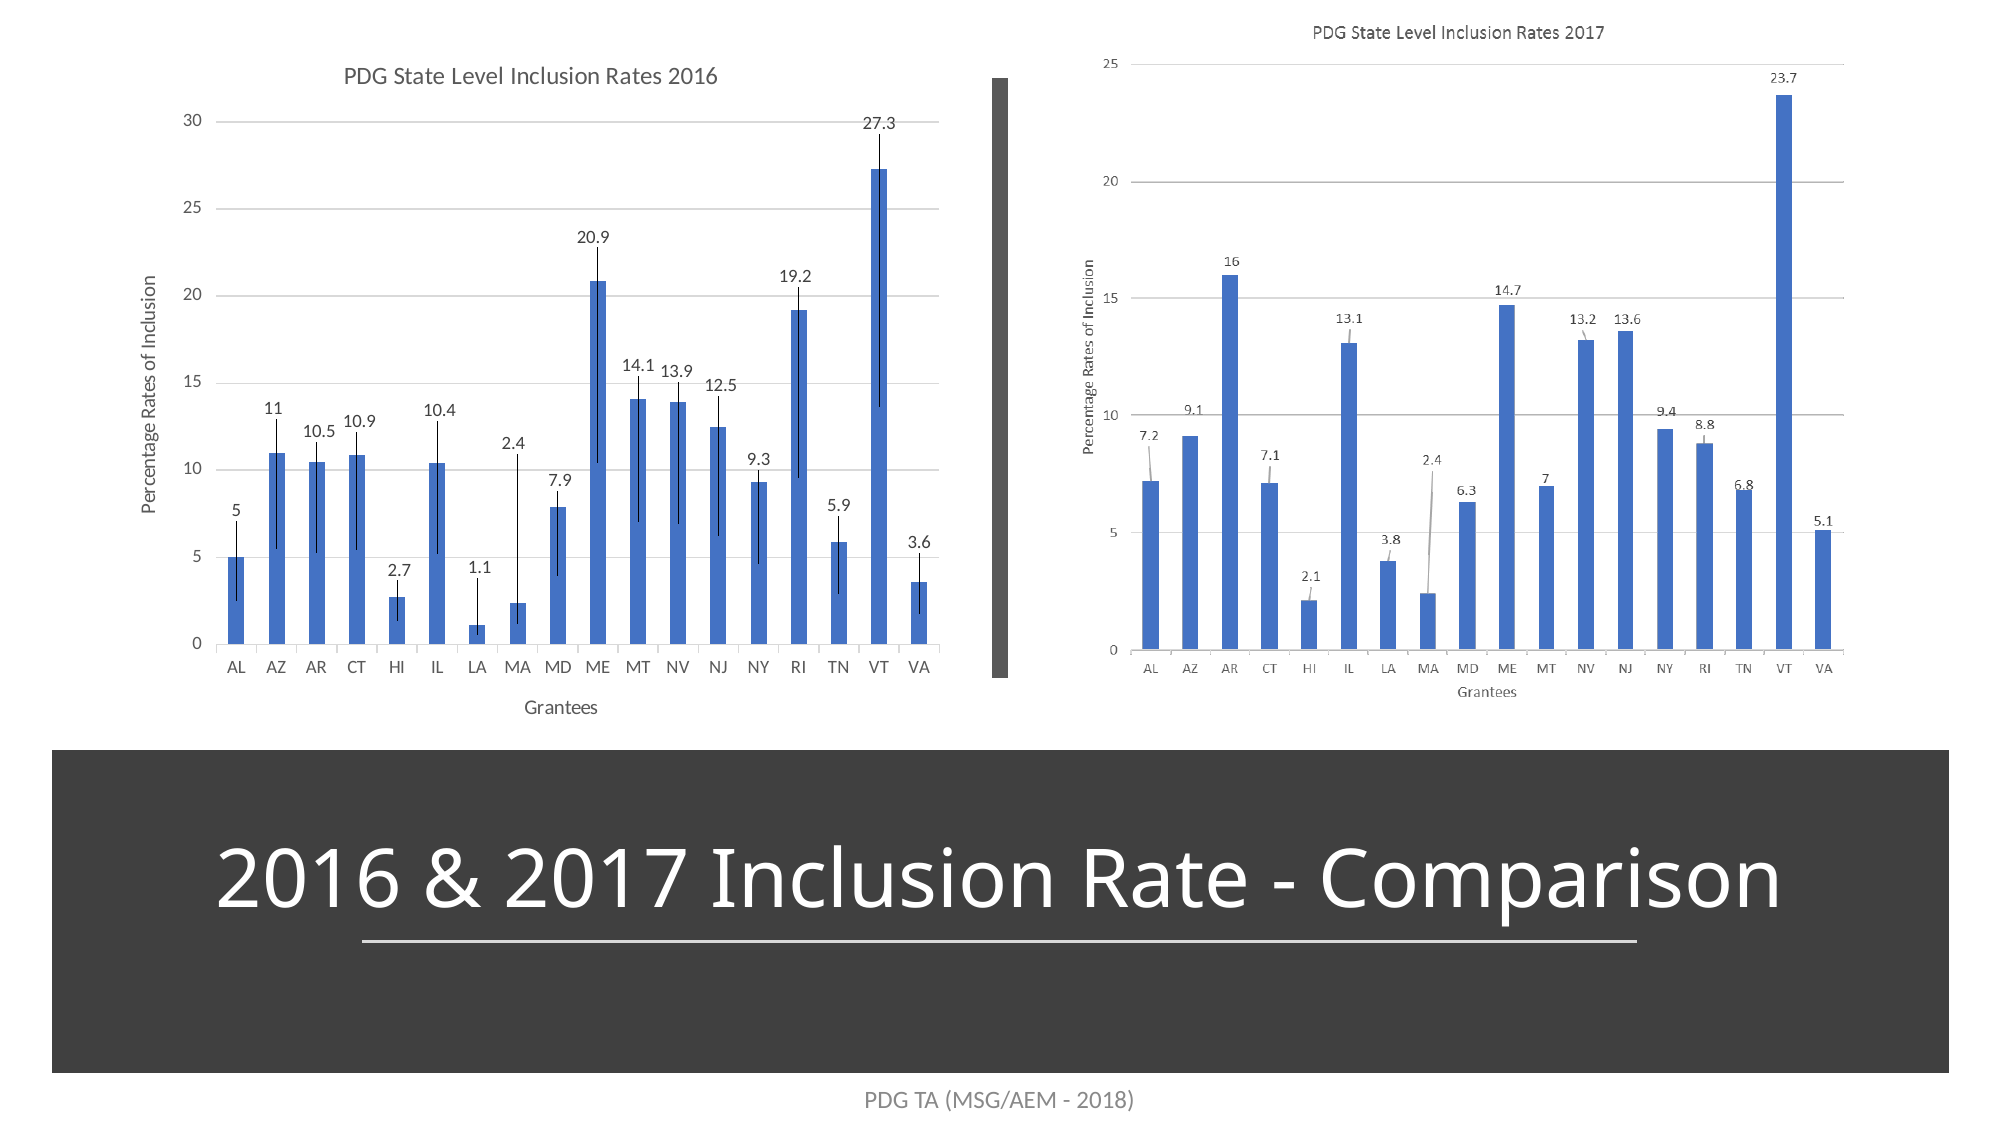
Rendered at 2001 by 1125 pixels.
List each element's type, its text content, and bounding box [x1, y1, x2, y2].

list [1057, 7, 1861, 722]
title 2016 & 2017 Inclusion Rate - Comparison [86, 780, 1914, 933]
chart [106, 36, 957, 750]
text_box [61, 759, 1939, 1064]
footer PDG TA (MSG/AEM - 2018) [662, 1069, 1338, 1125]
